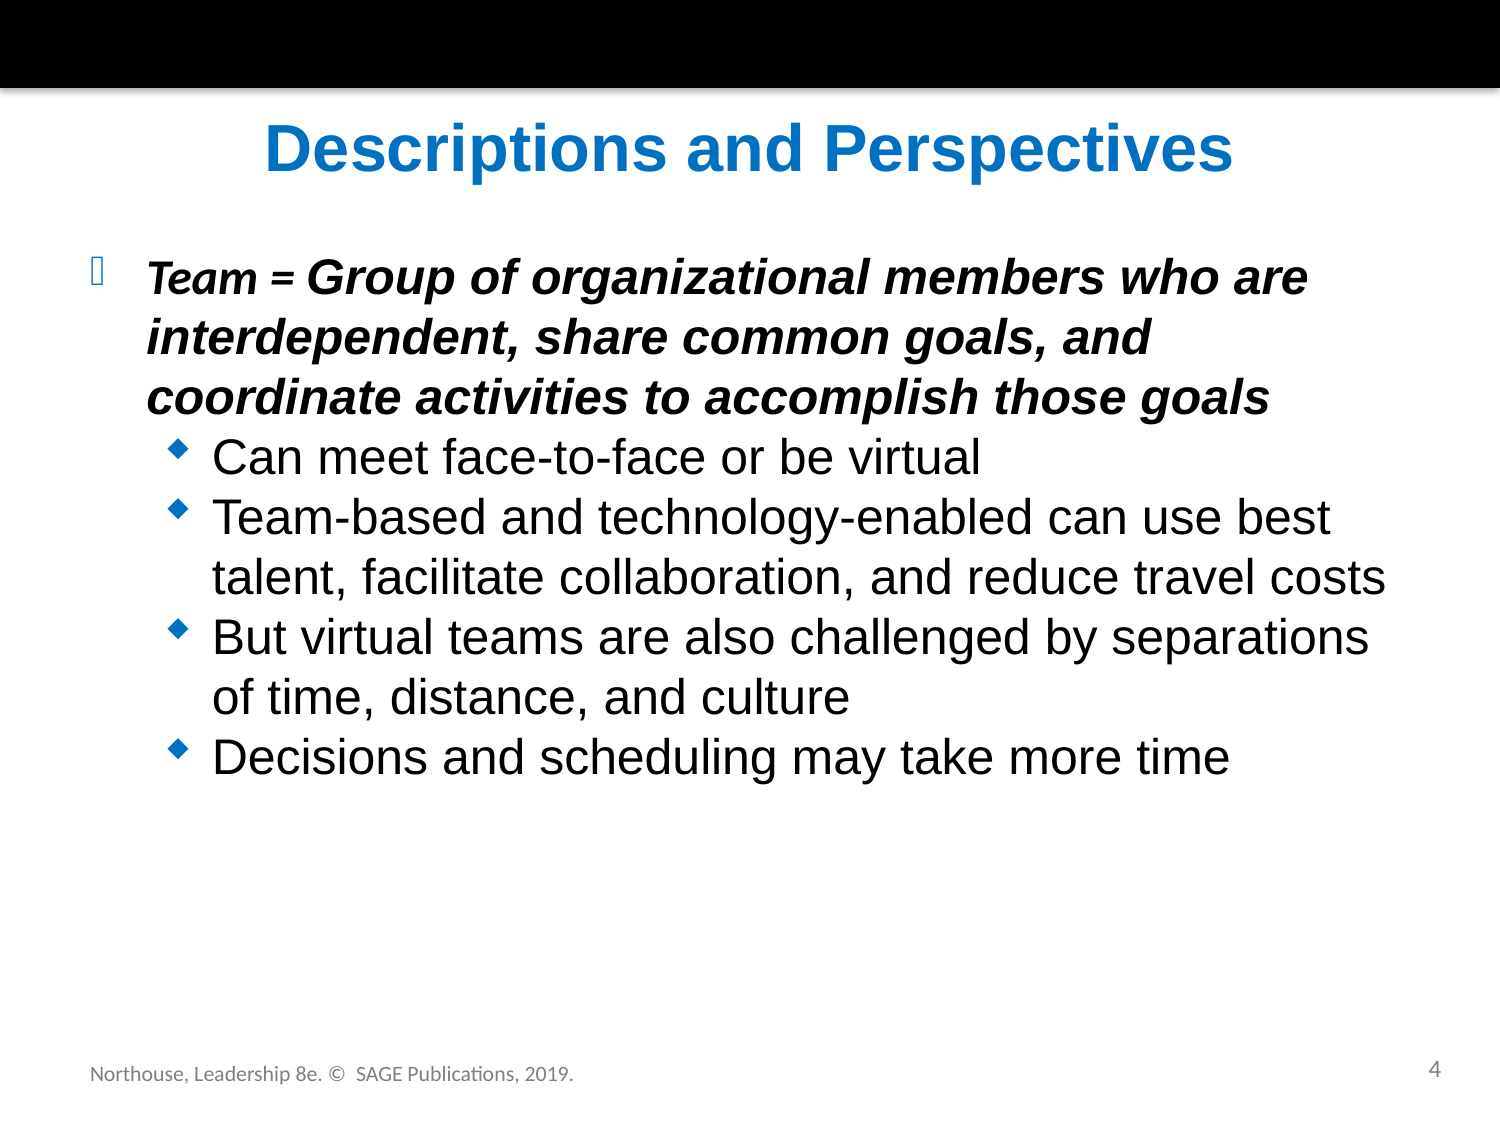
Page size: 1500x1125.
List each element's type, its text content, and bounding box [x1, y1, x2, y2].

list Team = Group of organizational members who are interdependent, share common goals, and coordinate activities to accomplish those goals Can meet face-to-face or be virtual Team-based and technology-enabled can use best talent, facilitate collaboration, and reduce travel costs But virtual teams are also challenged by separations of time, distance, and culture Decisions and scheduling may take more time [74, 237, 1426, 1013]
footer Northouse, Leadership 8e. © SAGE Publications, 2019. [75, 1042, 1088, 1103]
slide_number 4 [1393, 1038, 1457, 1098]
title Descriptions and Perspectives [74, 112, 1426, 226]
